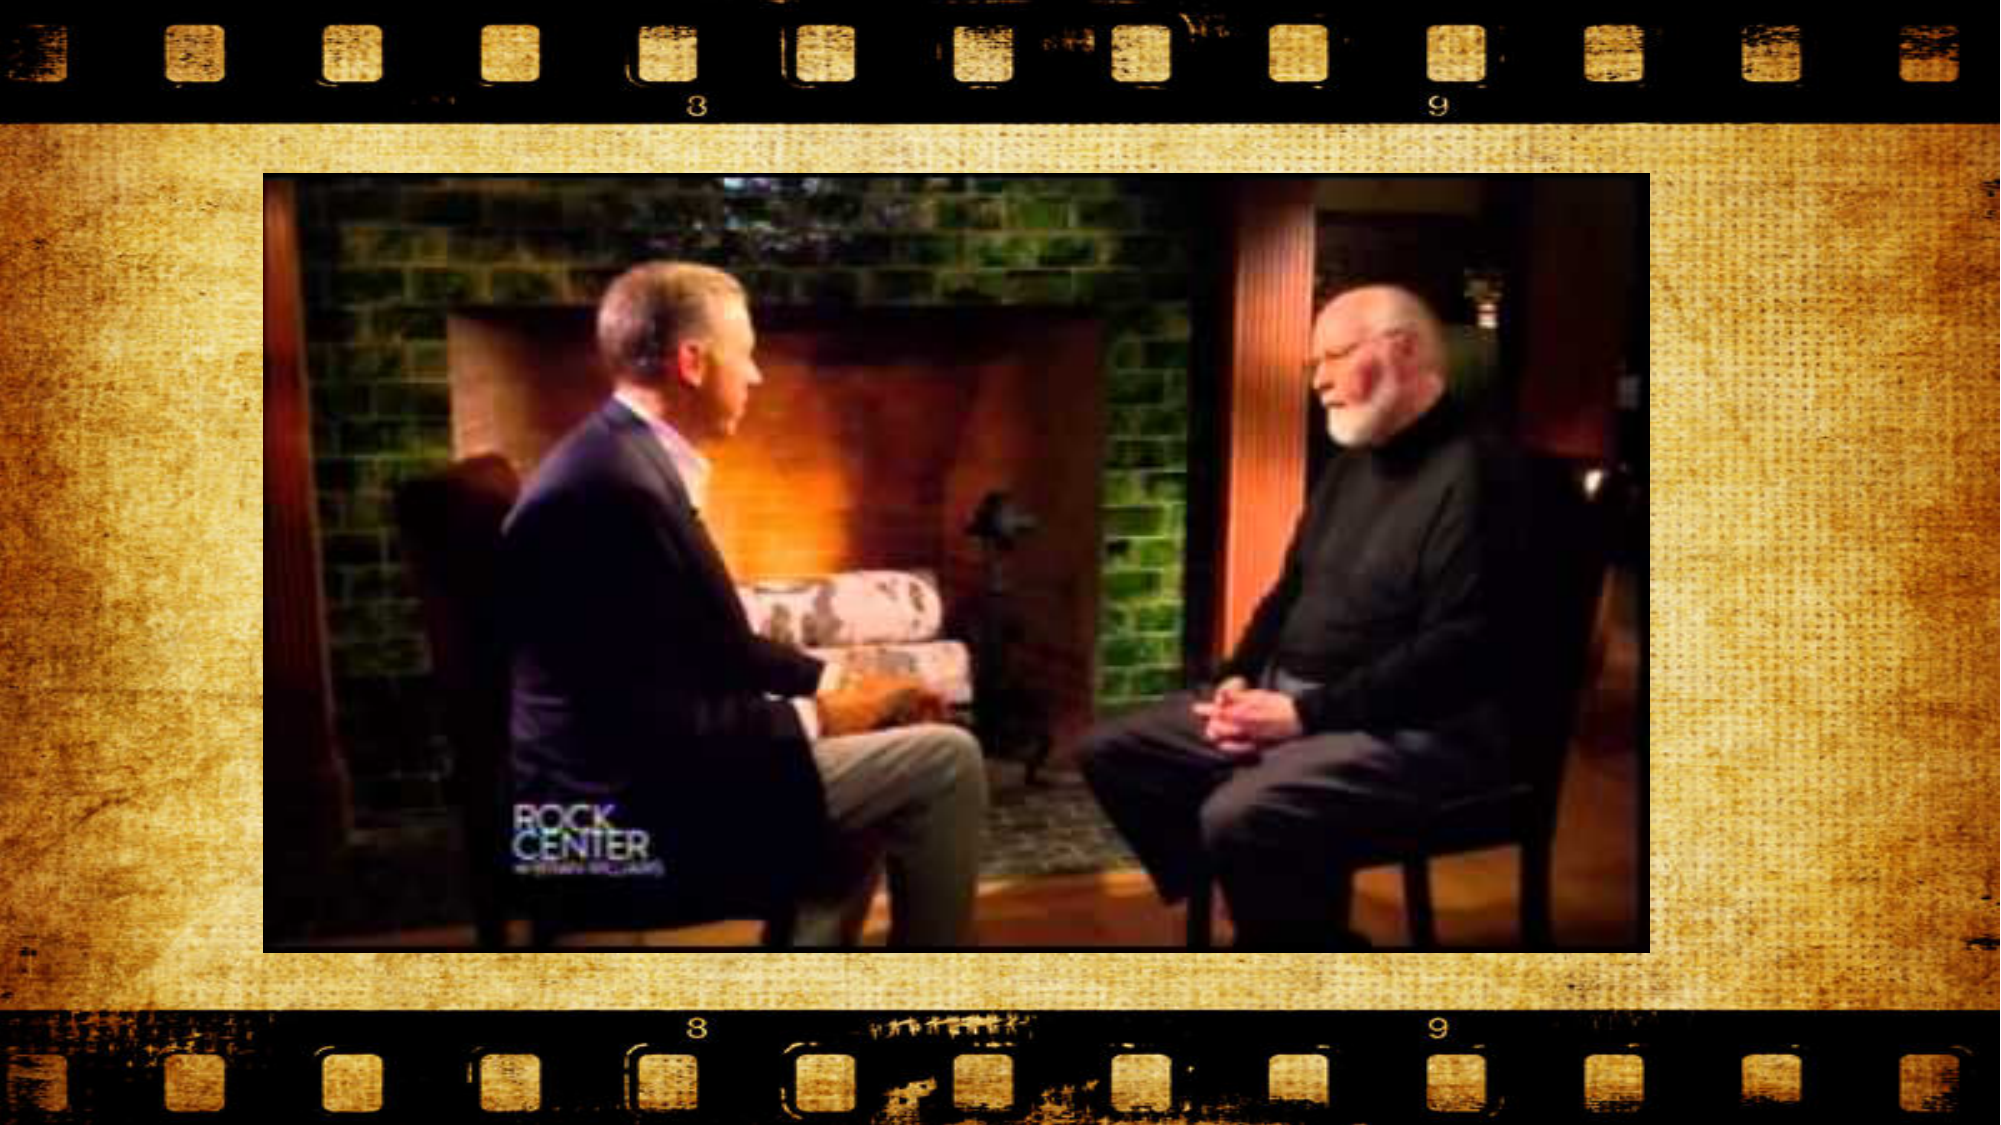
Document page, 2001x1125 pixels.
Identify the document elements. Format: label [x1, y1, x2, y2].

picture [0, 0, 2000, 1125]
text_box [262, 172, 1651, 953]
